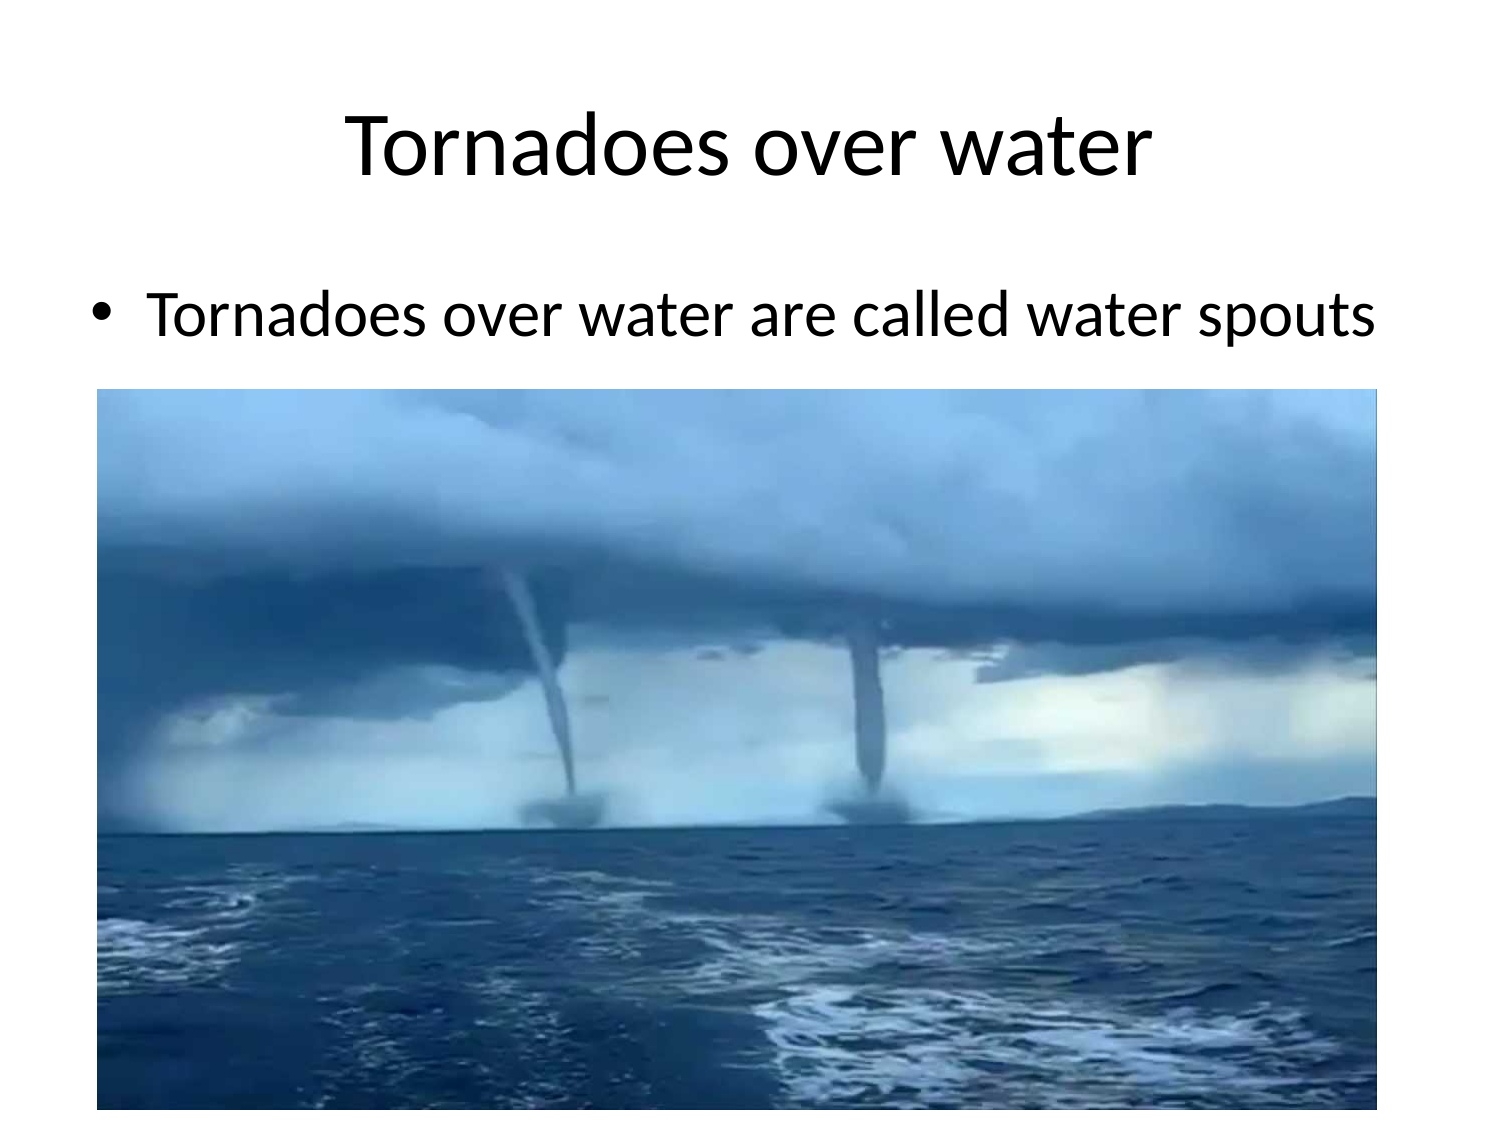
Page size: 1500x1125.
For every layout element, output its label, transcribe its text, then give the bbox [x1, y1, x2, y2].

title Tornadoes over water [75, 45, 1425, 233]
picture [96, 389, 1378, 1110]
list Tornadoes over water are called water spouts [75, 262, 1425, 1005]
